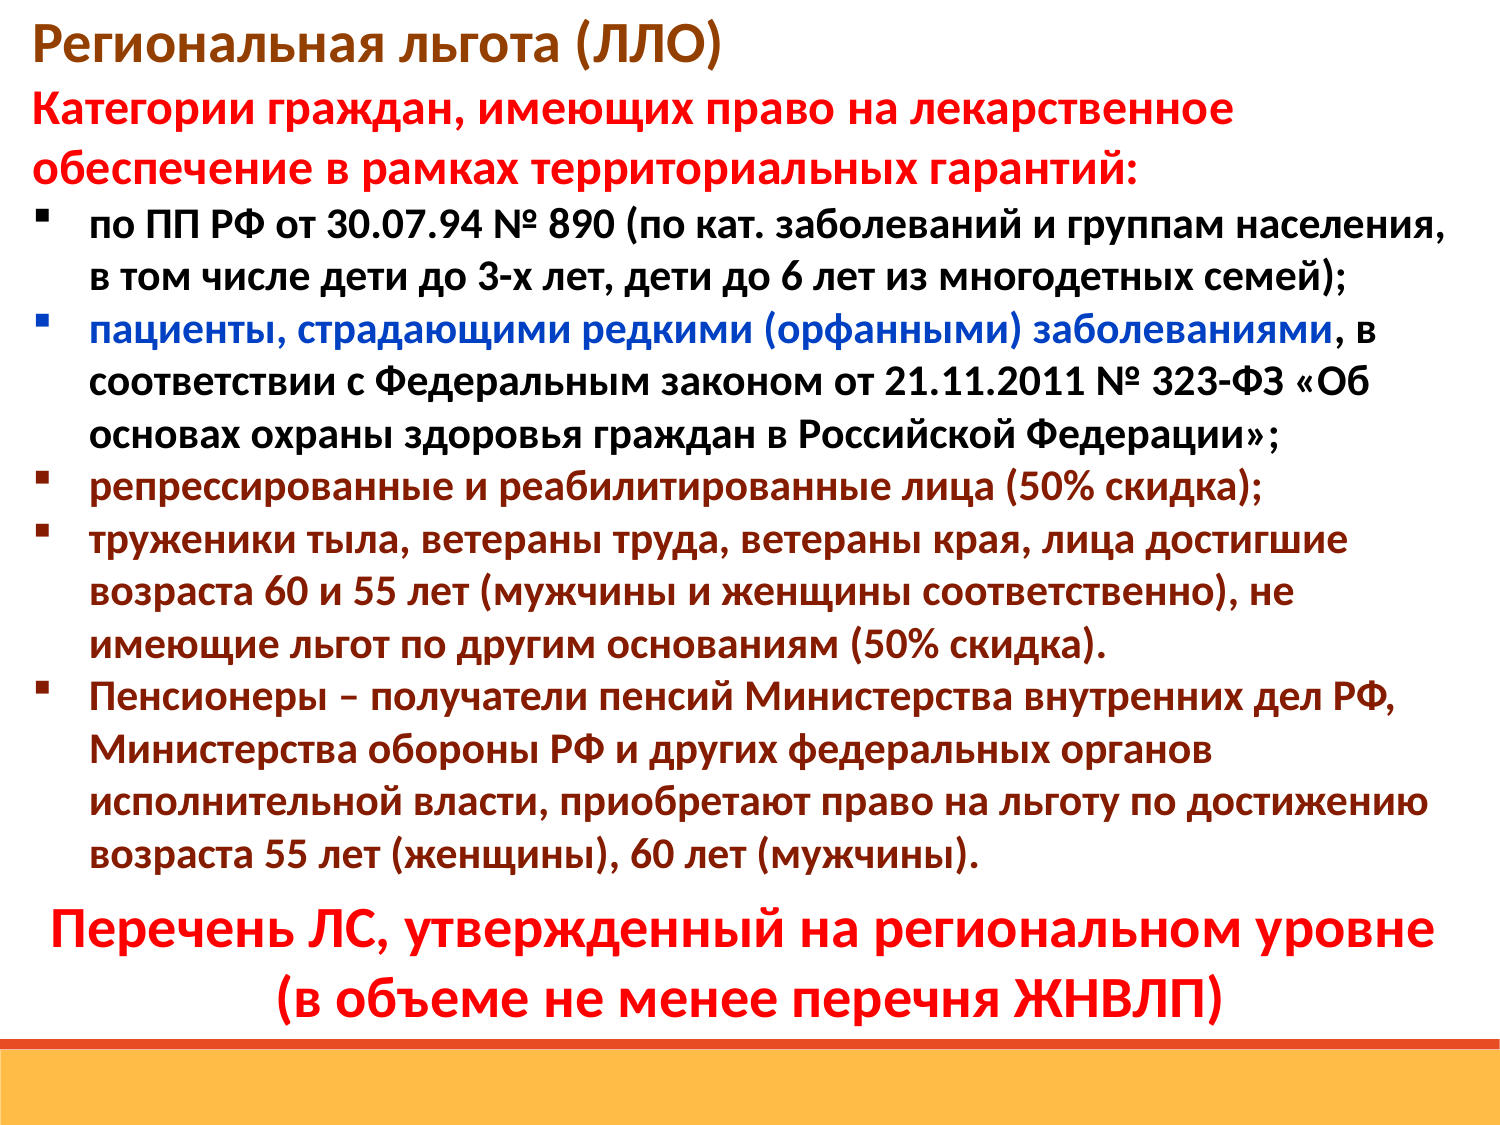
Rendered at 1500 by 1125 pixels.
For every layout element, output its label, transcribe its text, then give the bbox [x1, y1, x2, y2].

text_box Региональная льгота (ЛЛО) Категории граждан, имеющих право на лекарственное обеспечение в рамках территориальных гарантий: по ПП РФ от 30.07.94 № 890 (по кат. заболеваний и группам населения, в том числе дети до 3-х лет, дети до 6 лет из многодетных семей); пациенты, страдающими редкими (орфанными) заболеваниями, в соответствии с Федеральным законом от 21.11.2011 № 323-ФЗ «Об основах охраны здоровья граждан в Российской Федерации»; репрессированные и реабилитированные лица (50% скидка); труженики тыла, ветераны труда, ветераны края, лица достигшие возраста 60 и 55 лет (мужчины и женщины соответственно), не имеющие льгот по другим основаниям (50% скидка). Пенсионеры – получатели пенсий Министерства внутренних дел РФ, Министерства обороны РФ и других федеральных органов исполнительной власти, приобретают право на льготу по достижению возраста 55 лет (женщины), 60 лет (мужчины). [17, 0, 1483, 885]
text_box Перечень ЛС, утвержденный на региональном уровне (в объеме не менее перечня ЖНВЛП) [29, 881, 1471, 1037]
